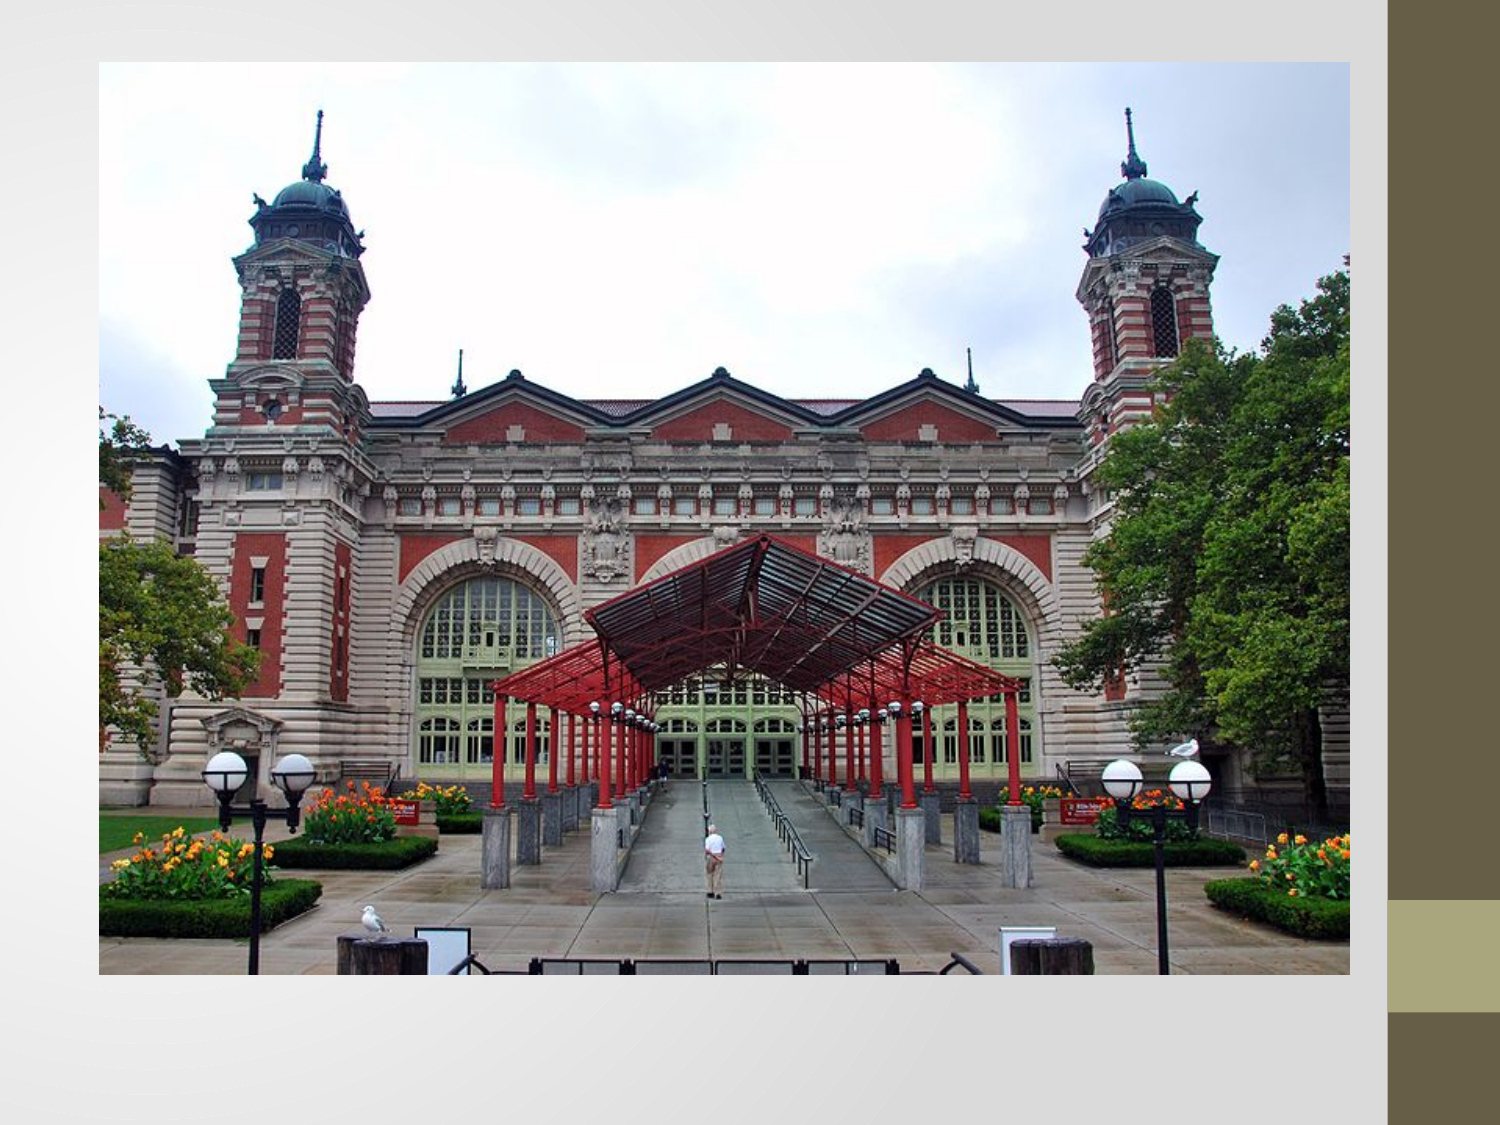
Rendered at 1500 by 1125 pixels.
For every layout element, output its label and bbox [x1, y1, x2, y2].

picture [99, 61, 1351, 976]
